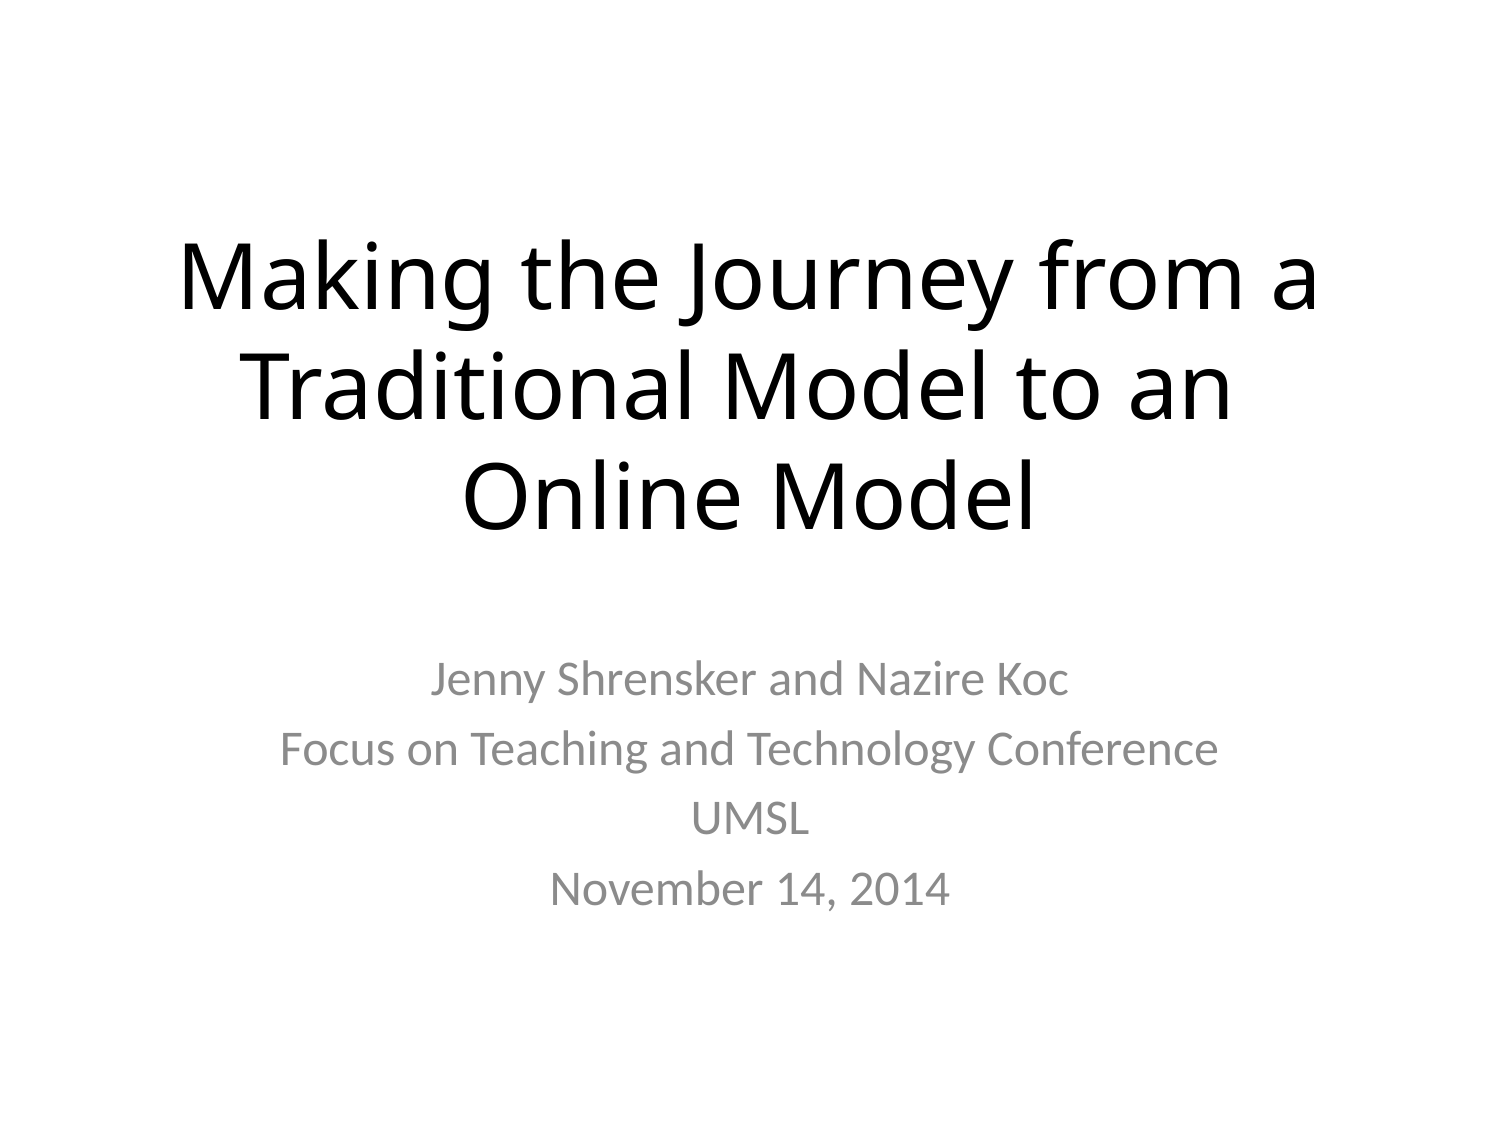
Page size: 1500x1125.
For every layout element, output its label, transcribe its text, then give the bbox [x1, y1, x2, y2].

title Making the Journey from a Traditional Model to an Online Model [112, 174, 1388, 591]
subtitle Jenny Shrensker and Nazire Koc Focus on Teaching and Technology Conference UMSL November 14, 2014 [225, 637, 1275, 925]
